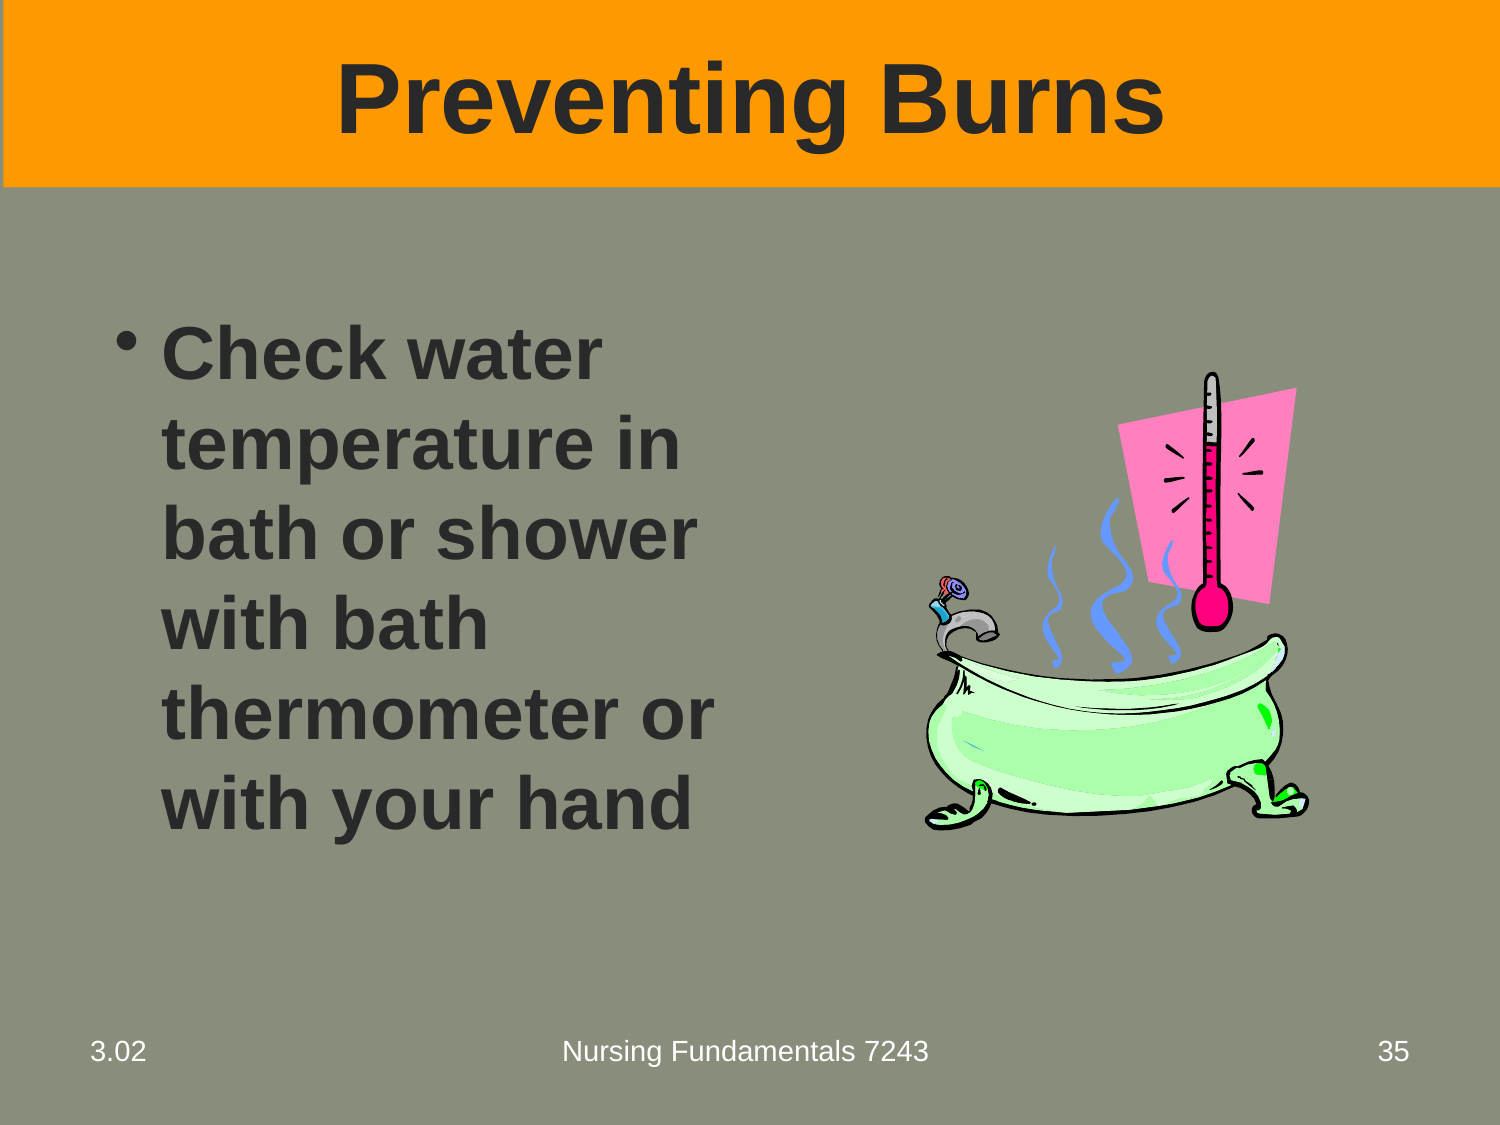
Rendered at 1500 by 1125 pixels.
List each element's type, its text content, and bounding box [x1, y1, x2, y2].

slide_number 35 [1074, 1024, 1425, 1103]
footer Nursing Fundamentals 7243 [512, 1024, 988, 1103]
list Check water temperature in bath or shower with bath thermometer or with your hand [99, 297, 856, 774]
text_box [924, 371, 1311, 832]
title Preventing Burns [3, 0, 1500, 188]
slide_number 3.02 [75, 1024, 425, 1103]
